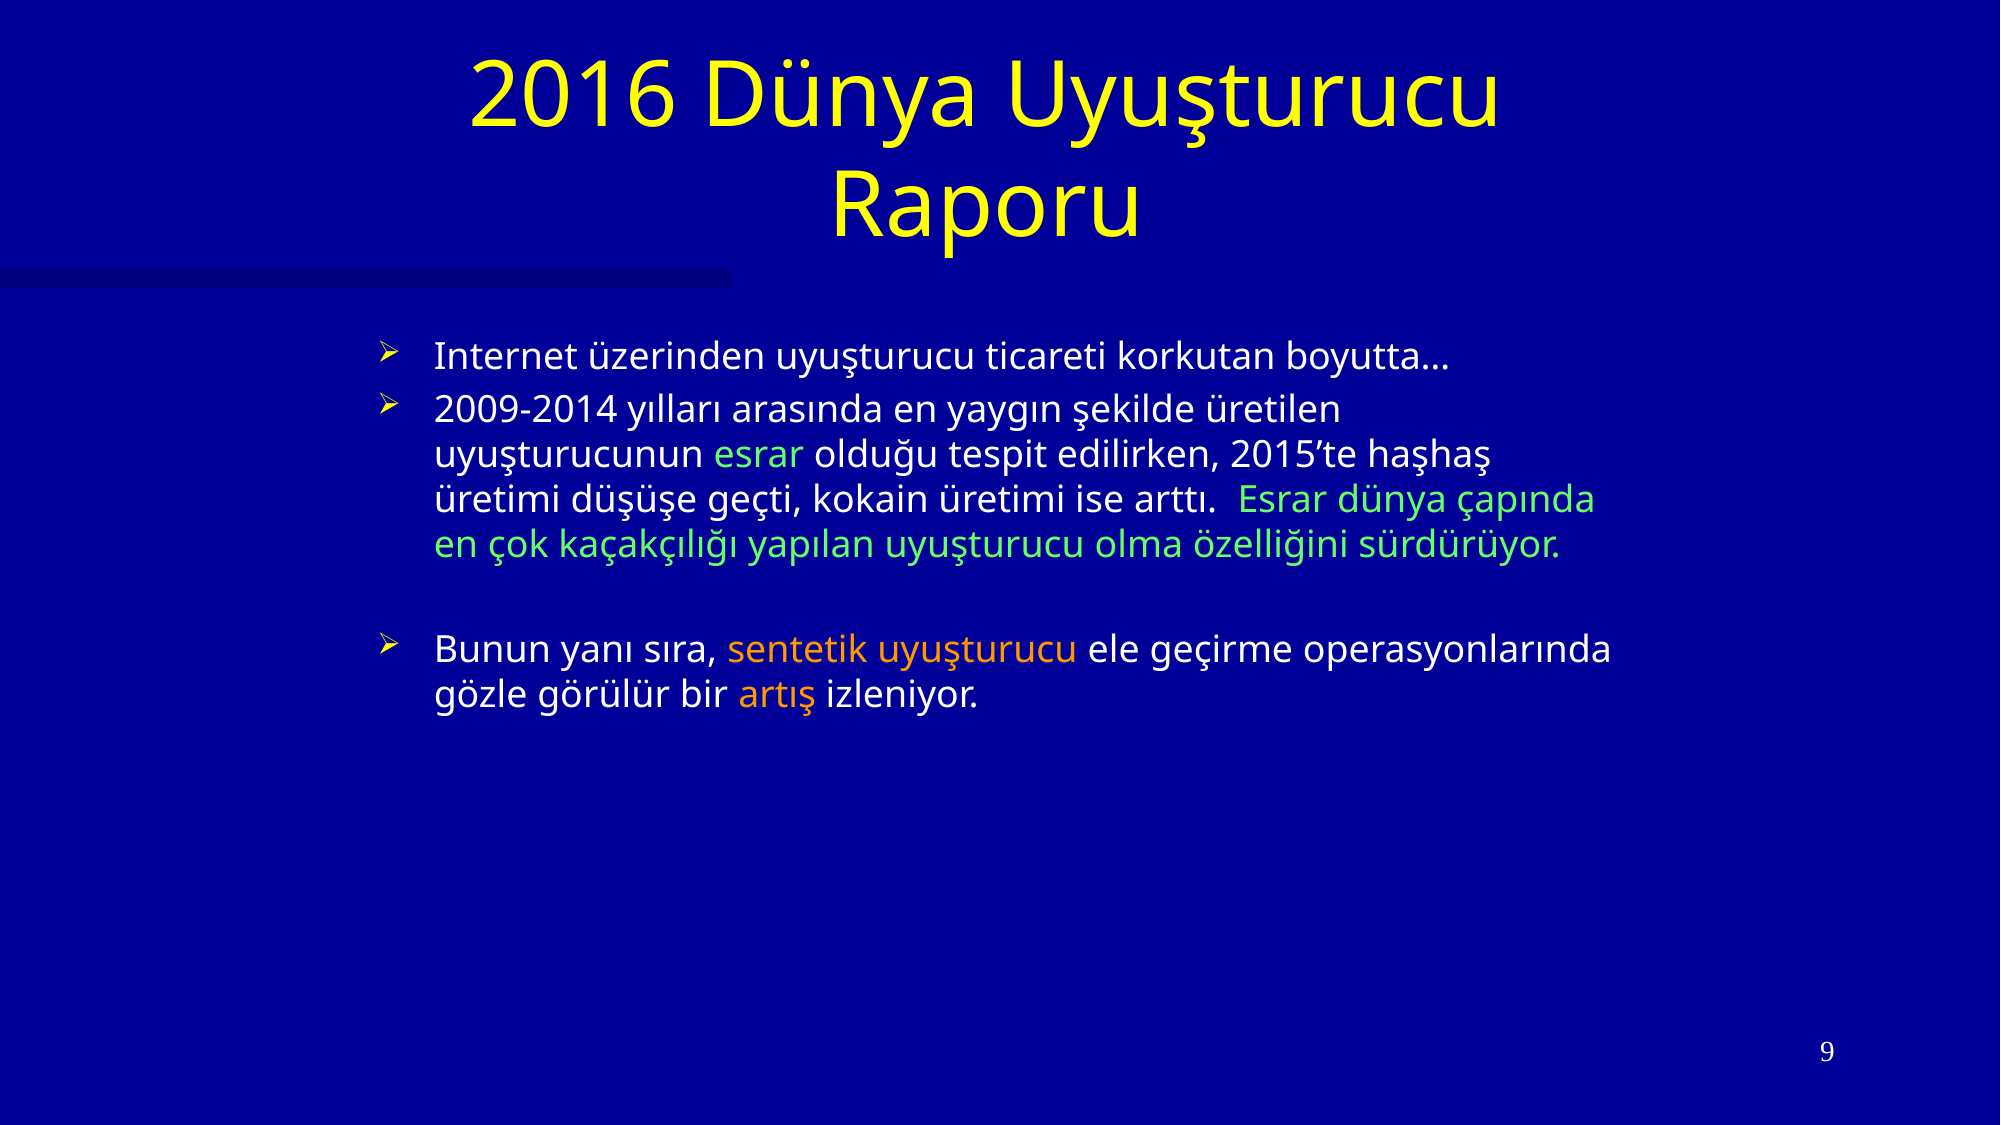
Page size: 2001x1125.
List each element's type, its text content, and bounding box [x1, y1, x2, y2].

list Internet üzerinden uyuşturucu ticareti korkutan boyutta… 2009-2014 yılları arasında en yaygın şekilde üretilen uyuşturucunun esrar olduğu tespit edilirken, 2015’te haşhaş üretimi düşüşe geçti, kokain üretimi ise arttı. Esrar dünya çapında en çok kaçakçılığı yapılan uyuşturucu olma özelliğini sürdürüyor. Bunun yanı sıra, sentetik uyuşturucu ele geçirme operasyonlarında gözle görülür bir artış izleniyor. [362, 324, 1638, 1026]
slide_number 9 [1433, 1024, 1851, 1101]
title 2016 Dünya Uyuşturucu Raporu [287, 74, 1686, 263]
